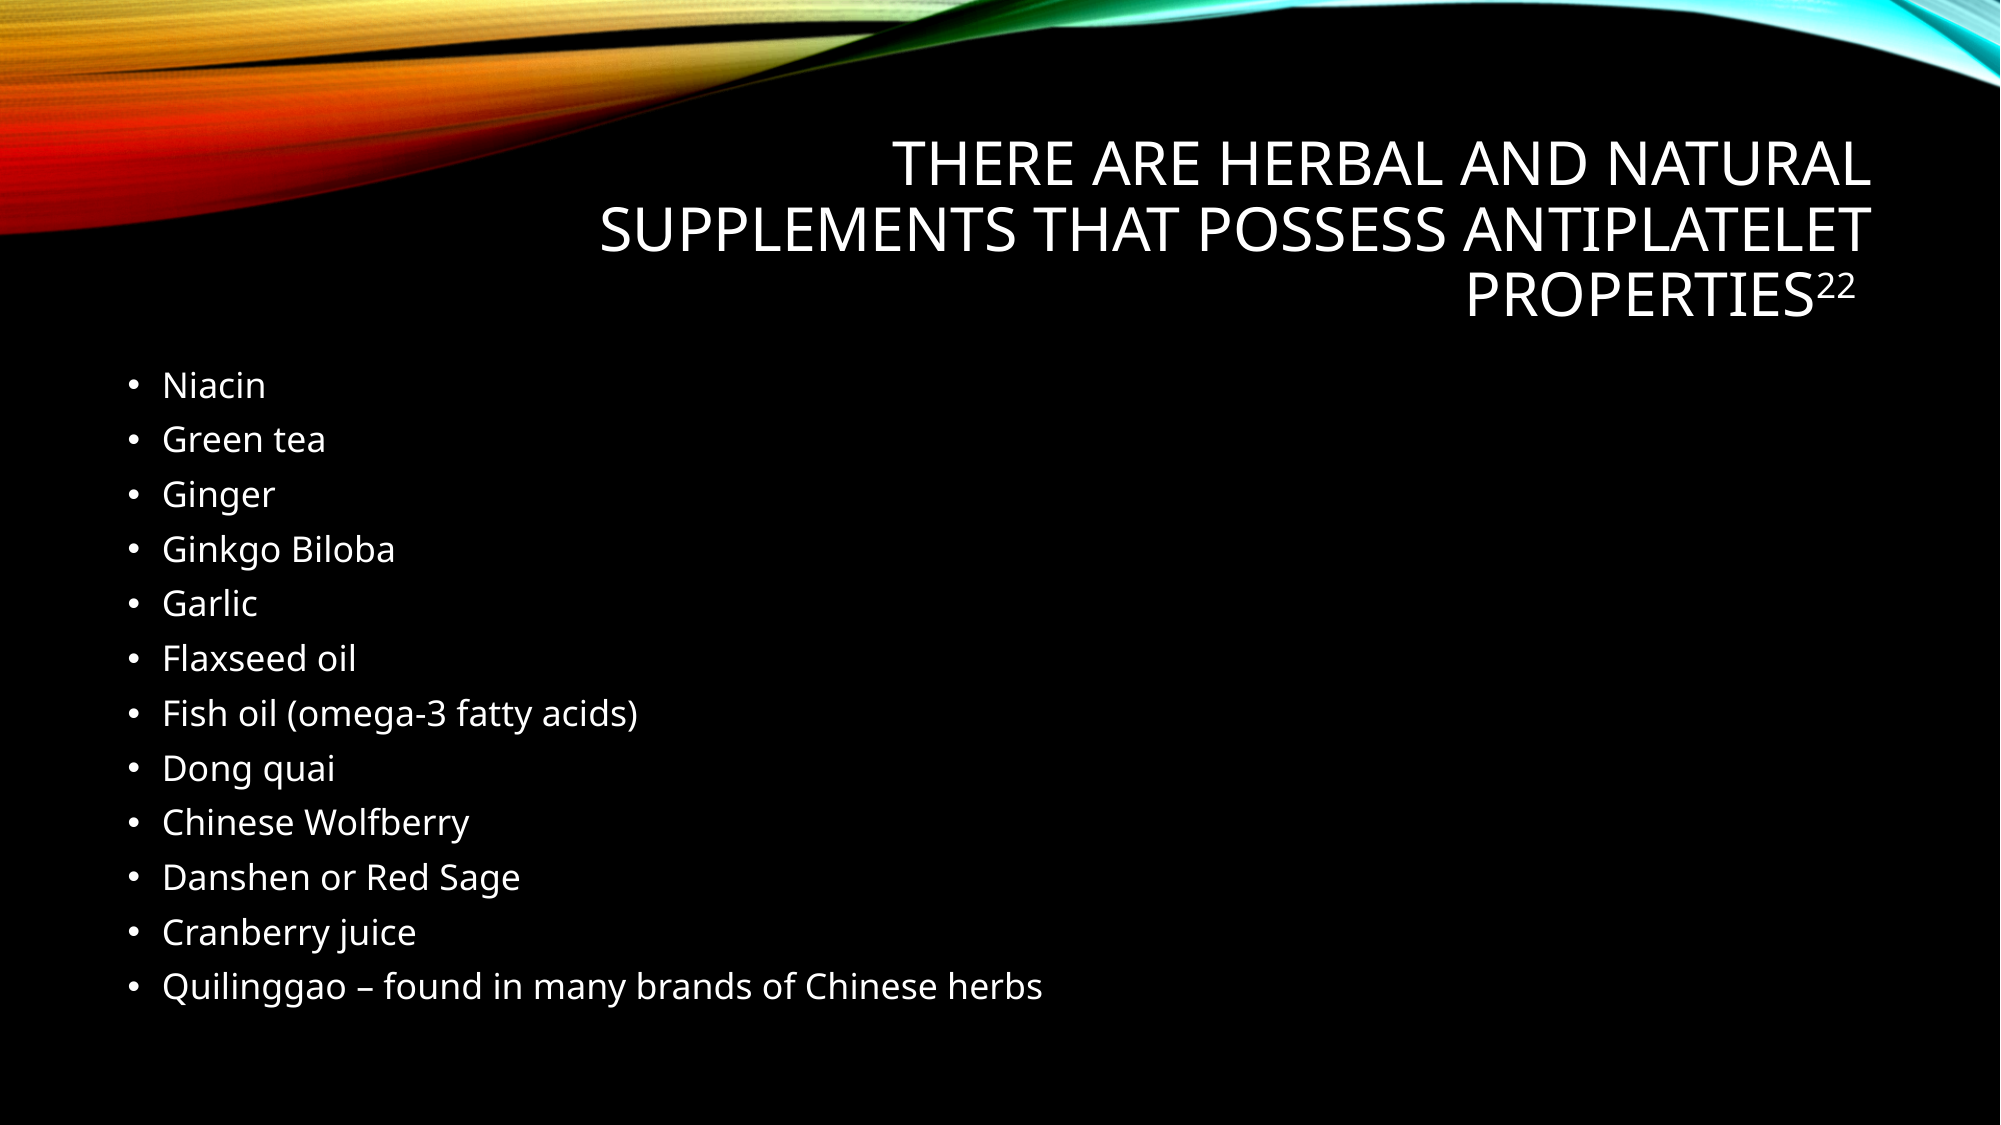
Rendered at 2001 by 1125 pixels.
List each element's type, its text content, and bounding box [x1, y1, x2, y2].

list Niacin Green tea Ginger Ginkgo Biloba Garlic Flaxseed oil Fish oil (omega-3 fatty acids) Dong quai Chinese Wolfberry Danshen or Red Sage Cranberry juice Quilinggao – found in many brands of Chinese herbs [112, 360, 1888, 1021]
picture [0, 0, 2000, 237]
title THERE ARE HERBAL AND NATURAL SUPPLEMENTS THAT POSSESS ANTIPLATELET PROPERTIES22 [474, 125, 1888, 338]
